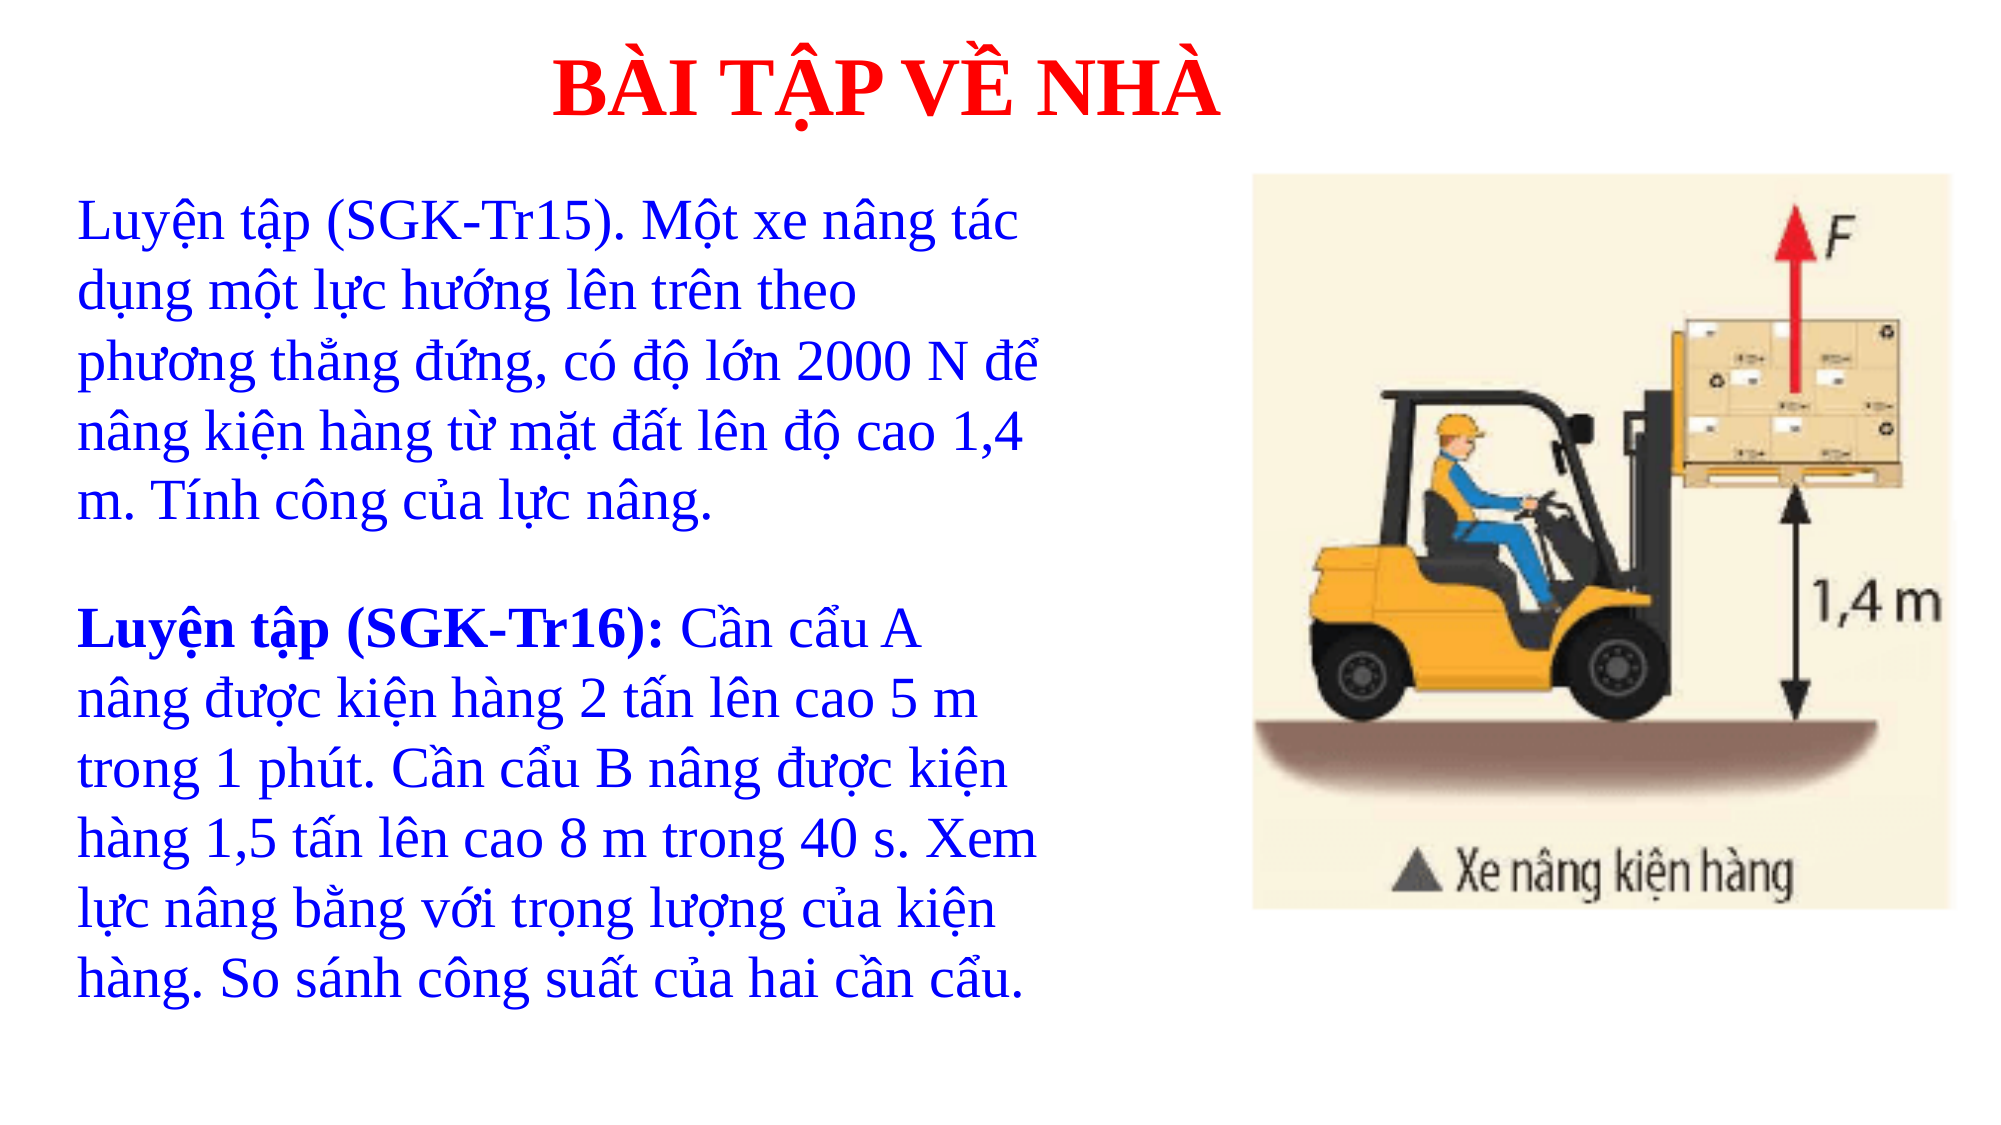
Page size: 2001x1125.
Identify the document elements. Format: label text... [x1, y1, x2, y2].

picture [1224, 160, 1975, 926]
text_box Luyện tập (SGK-Tr16): Cần cẩu A nâng được kiện hàng 2 tấn lên cao 5 m trong 1 phút. Cần cẩu B nâng được kiện hàng 1,5 tấn lên cao 8 m trong 40 s. Xem lực nâng bằng với trọng lượng của kiện hàng. So sánh công suất của hai cần cẩu. [62, 581, 1063, 1017]
text_box Luyện tập (SGK-Tr15). Một xe nâng tác dụng một lực hướng lên trên theo phương thẳng đứng, có độ lớn 2000 N để nâng kiện hàng từ mặt đất lên độ cao 1,4 m. Tính công của lực nâng. [62, 174, 1063, 539]
text_box BÀI TẬP VỀ NHÀ [537, 24, 1538, 140]
